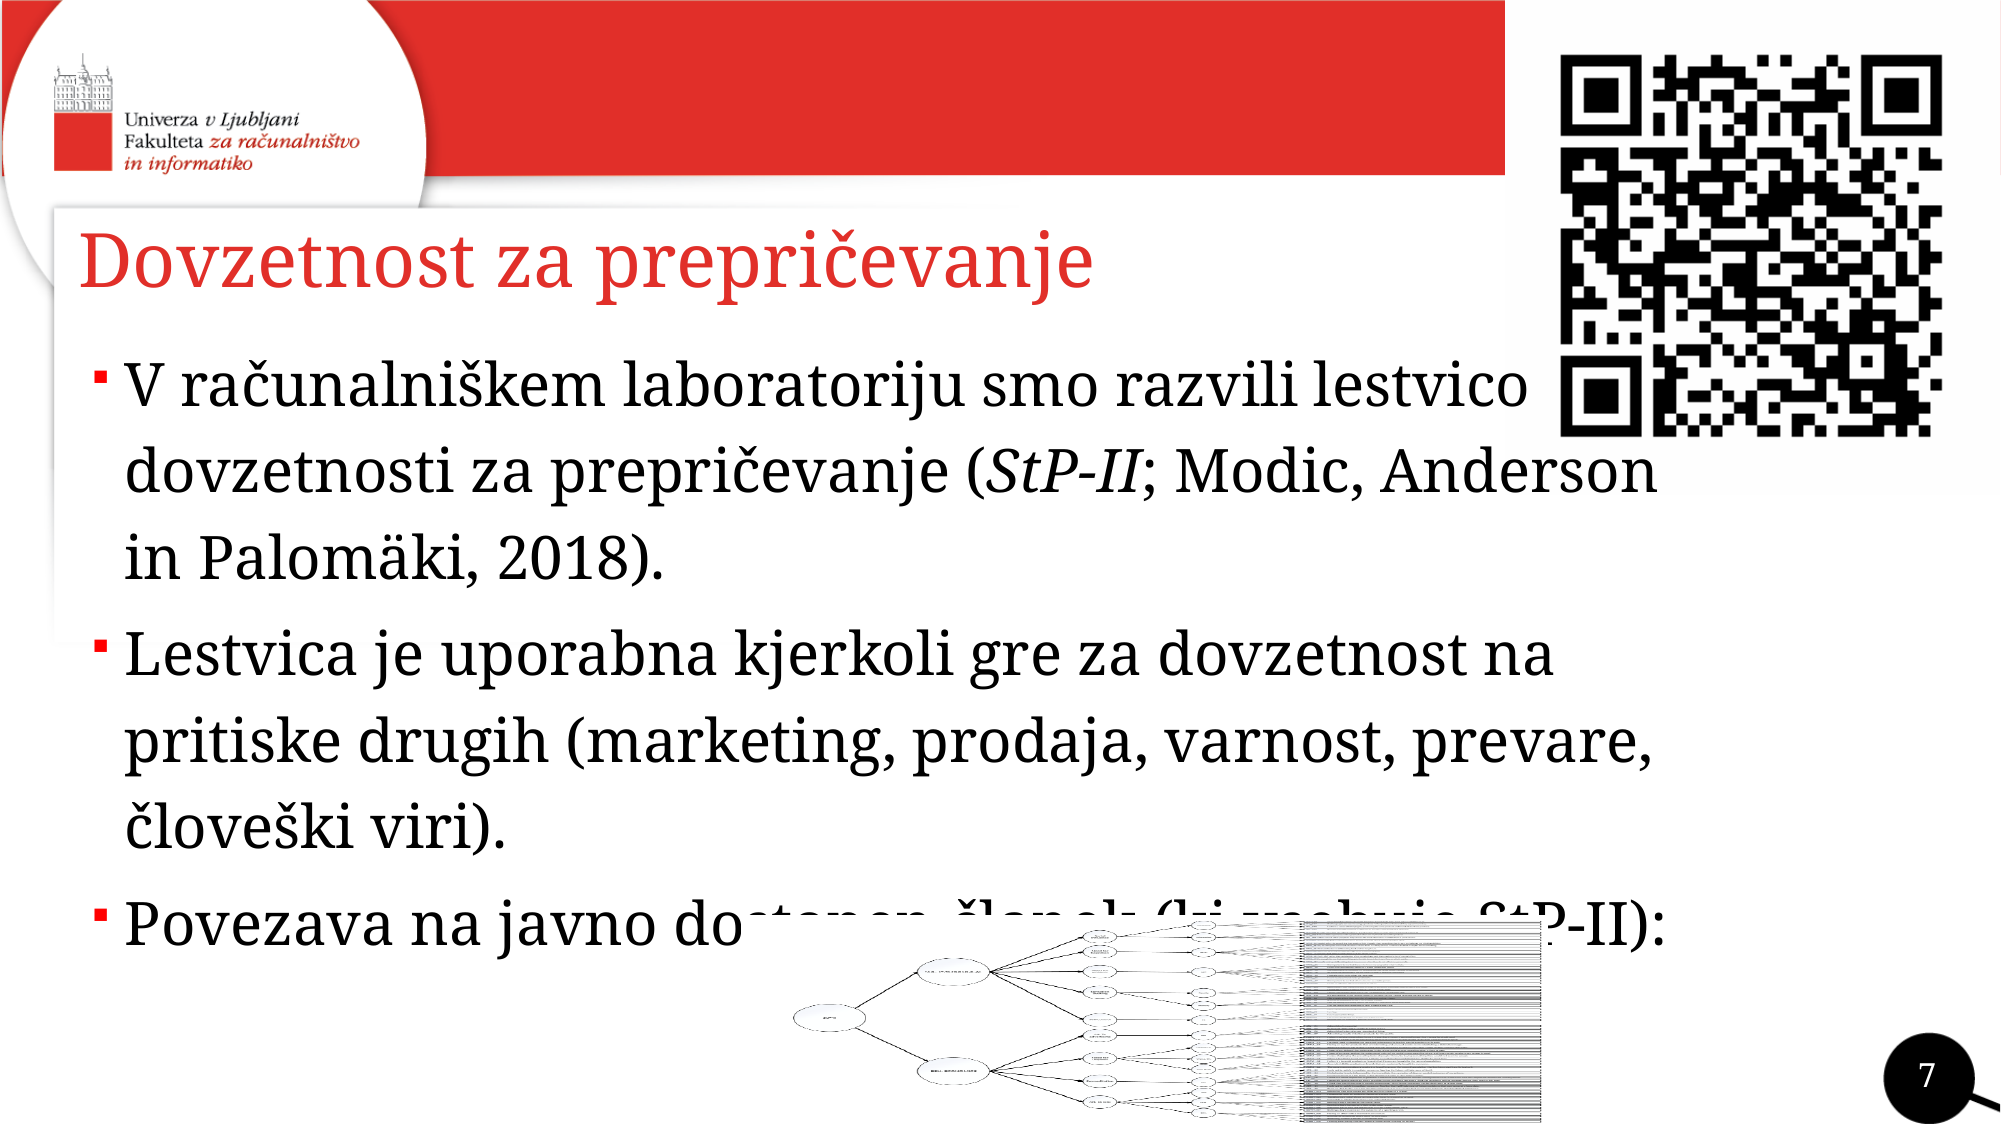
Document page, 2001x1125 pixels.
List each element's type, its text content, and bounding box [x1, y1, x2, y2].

title Dovzetnost za prepričevanje [63, 214, 1319, 313]
picture [0, 0, 2001, 1125]
slide_number 7 [1836, 1046, 1952, 1107]
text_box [741, 915, 1548, 1125]
list V računalniškem laboratoriju smo razvili lestvico dovzetnosti za prepričevanje (StP-II; Modic, Anderson in Palomäki, 2018). Lestvica je uporabna kjerkoli gre za dovzetnost na pritiske drugih (marketing, prodaja, varnost, prevare, človeški viri). Povezava na javno dostopen članek (ki vsebuje StP-II): [76, 324, 1700, 1035]
